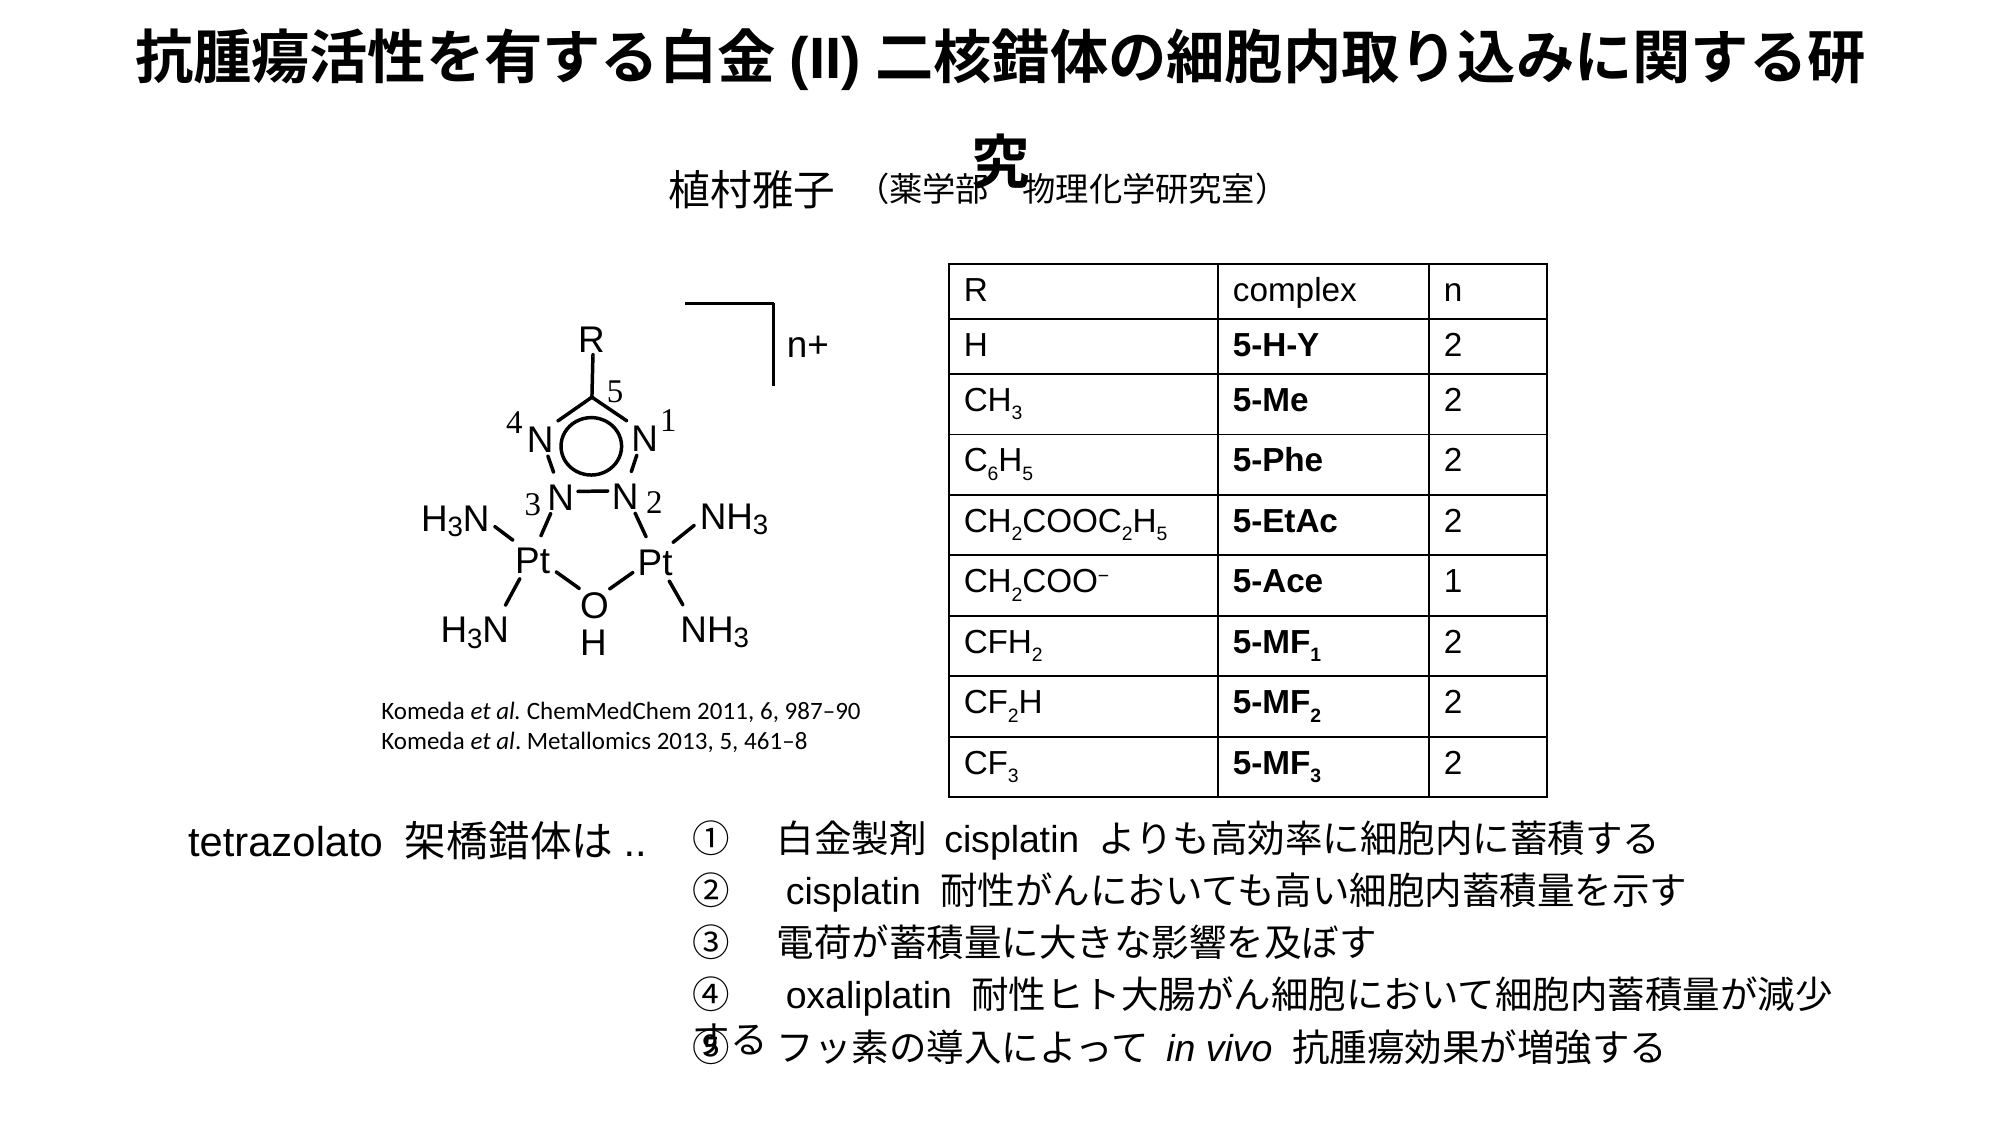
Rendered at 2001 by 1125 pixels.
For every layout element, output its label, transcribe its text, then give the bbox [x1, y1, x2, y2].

table_cell 2 [1430, 320, 1546, 373]
table_header n [1430, 265, 1546, 318]
text_box ⑤ フッ素の導入によって in vivo 抗腫瘍効果が増強する [678, 1016, 1885, 1076]
table_cell CFH2 [950, 617, 1217, 675]
table_cell 2 [1430, 677, 1546, 736]
table_cell CH2COO− [950, 556, 1217, 615]
table_cell 5-Phe [1219, 435, 1428, 494]
table_cell 5-MF2 [1219, 677, 1428, 736]
table_cell 5-EtAc [1219, 496, 1428, 554]
table_cell H [950, 320, 1217, 373]
text_box Komeda et al. ChemMedChem 2011, 6, 987–90 Komeda et al. Metallomics 2013, 5, 461–8 [366, 687, 932, 763]
table_cell 2 [1430, 738, 1546, 796]
table_cell 1 [1430, 556, 1546, 615]
table_header R [950, 265, 1217, 318]
text_box 植村雅子 [653, 155, 851, 221]
table_cell 5-MF3 [1219, 738, 1428, 796]
text_box （薬学部 物理化学研究室） [841, 160, 1304, 216]
table_cell C6H5 [950, 435, 1217, 494]
table_cell 2 [1430, 617, 1546, 675]
text_box ② cisplatin 耐性がんにおいても高い細胞内蓄積量を示す [678, 859, 1885, 920]
table_cell 2 [1430, 375, 1546, 434]
text_box tetrazolato 架橋錯体は.. [173, 807, 662, 873]
table_cell 5-Me [1219, 375, 1428, 434]
table_cell 5-Ace [1219, 556, 1428, 615]
table_cell 5-H-Y [1219, 320, 1428, 373]
text_box ① 白金製剤 cisplatin よりも高効率に細胞内に蓄積する [678, 807, 1885, 859]
text_box ③ 電荷が蓄積量に大きな影響を及ぼす [678, 920, 1885, 964]
table_cell 2 [1430, 496, 1546, 554]
table_cell CF2H [950, 677, 1217, 736]
table_cell CH3 [950, 375, 1217, 434]
table_cell CF3 [950, 738, 1217, 796]
table_header complex [1219, 265, 1428, 318]
table_cell 5-MF1 [1219, 617, 1428, 675]
text_box 抗腫瘍活性を有する白金(II)二核錯体の細胞内取り込みに関する研究 [116, 0, 1885, 203]
text_box ④ oxaliplatin 耐性ヒト大腸がん細胞において細胞内蓄積量が減少する [678, 964, 1885, 1016]
picture [413, 292, 839, 659]
table_cell 2 [1430, 435, 1546, 494]
table_cell CH2COOC2H5 [950, 496, 1217, 554]
